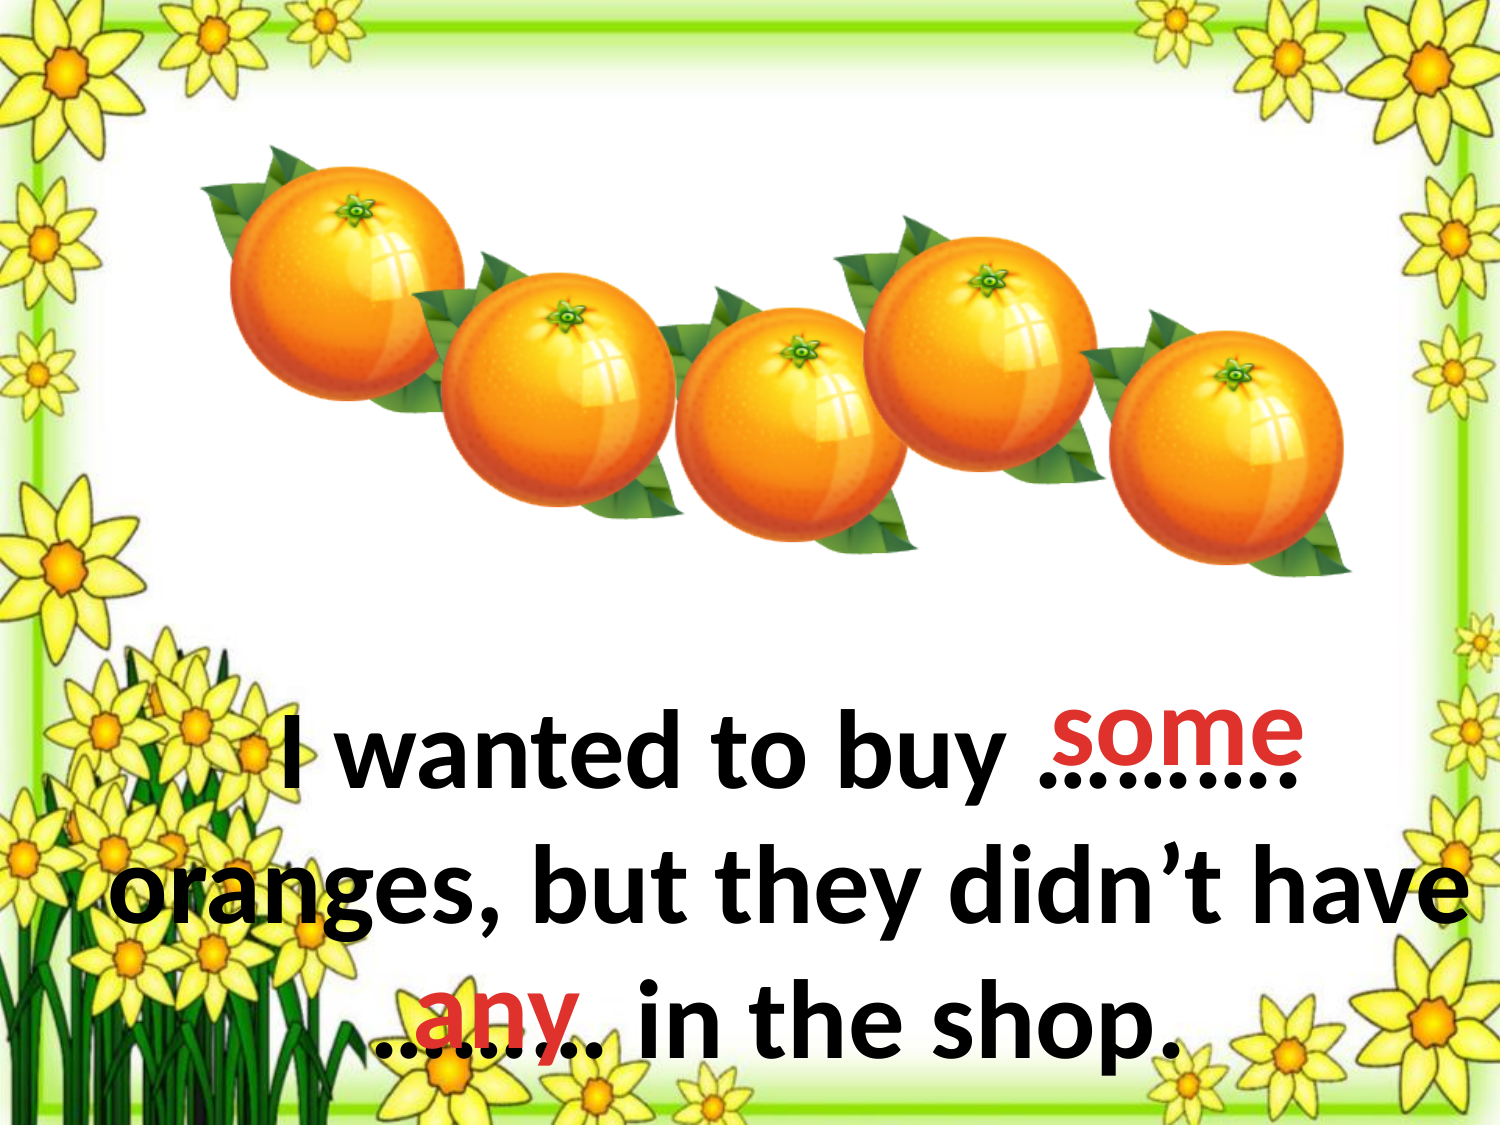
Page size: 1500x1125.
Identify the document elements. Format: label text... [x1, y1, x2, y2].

text_box some [1034, 645, 1323, 796]
picture [0, 0, 1500, 1125]
text_box any [397, 928, 597, 1079]
text_box I wanted to buy ………. oranges, but they didn’t have ……… in the shop. [82, 668, 1500, 1089]
